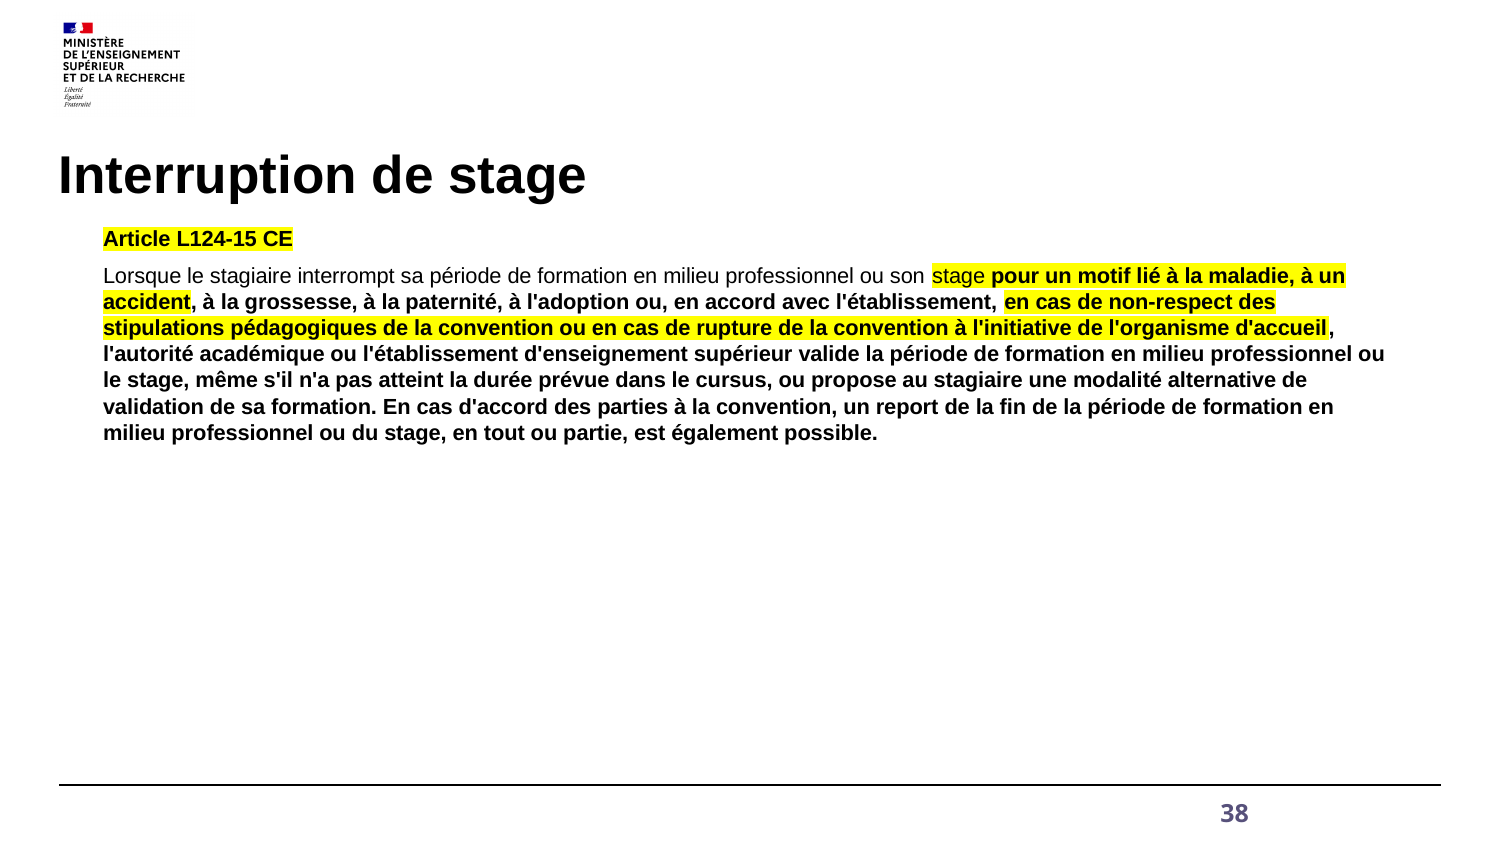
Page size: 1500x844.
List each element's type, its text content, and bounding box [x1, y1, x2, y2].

slide_number [1249, 784, 1441, 844]
list Article L124-15 CE Lorsque le stagiaire interrompt sa période de formation en milieu professionnel ou son stage pour un motif lié à la maladie, à un accident, à la grossesse, à la paternité, à l'adoption ou, en accord avec l'établissement, en cas de non-respect des stipulations pédagogiques de la convention ou en cas de rupture de la convention à l'initiative de l'organisme d'accueil, l'autorité académique ou l'établissement d'enseignement supérieur valide la période de formation en milieu professionnel ou le stage, même s'il n'a pas atteint la durée prévue dans le cursus, ou propose au stagiaire une modalité alternative de validation de sa formation. En cas d'accord des parties à la convention, un report de la fin de la période de formation en milieu professionnel ou du stage, en tout ou partie, est également possible. [103, 224, 1397, 742]
title Interruption de stage [59, 147, 1441, 266]
slide_number 38 [1027, 784, 1249, 844]
picture [53, 12, 195, 117]
footer mai-juin 2023 - MP Toubhans [103, 741, 497, 787]
